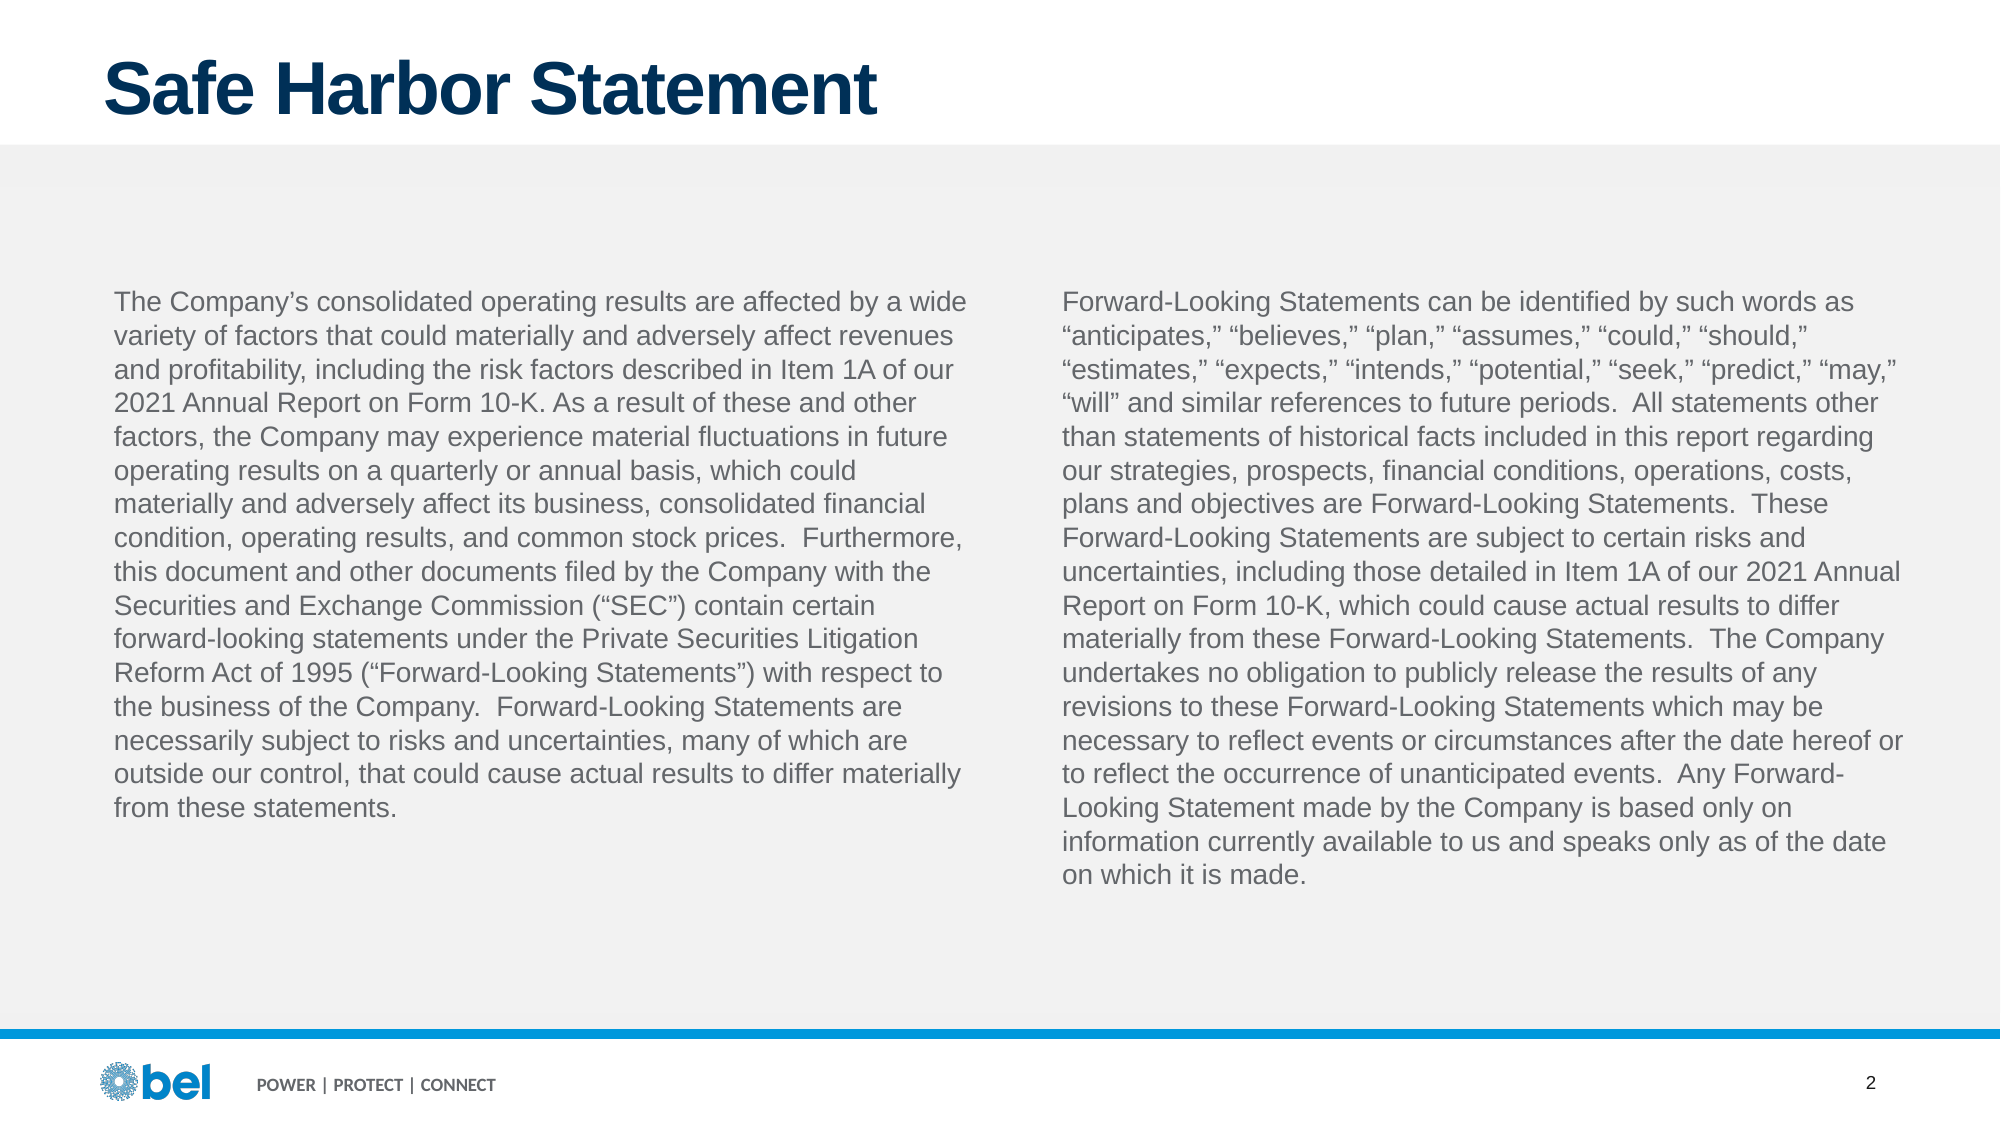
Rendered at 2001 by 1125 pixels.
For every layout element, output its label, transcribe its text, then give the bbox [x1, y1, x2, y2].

text_box The Company’s consolidated operating results are affected by a wide variety of factors that could materially and adversely affect revenues and profitability, including the risk factors described in Item 1A of our 2021 Annual Report on Form 10-K. As a result of these and other factors, the Company may experience material fluctuations in future operating results on a quarterly or annual basis, which could materially and adversely affect its business, consolidated financial condition, operating results, and common stock prices. Furthermore, this document and other documents filed by the Company with the Securities and Exchange Commission (“SEC”) contain certain forward-looking statements under the Private Securities Litigation Reform Act of 1995 (“Forward-Looking Statements”) with respect to the business of the Company. Forward-Looking Statements are necessarily subject to risks and uncertainties, many of which are outside our control, that could cause actual results to differ materially from these statements. Forward-Looking Statements can be identified by such words as “anticipates,” “believes,” “plan,” “assumes,” “could,” “should,” “estimates,” “expects,” “intends,” “potential,” “seek,” “predict,” “may,” “will” and similar references to future periods. All statements other than statements of historical facts included in this report regarding our strategies, prospects, financial conditions, operations, costs, plans and objectives are Forward-Looking Statements. These Forward-Looking Statements are subject to certain risks and uncertainties, including those detailed in Item 1A of our 2021 Annual Report on Form 10-K, which could cause actual results to differ materially from these Forward-Looking Statements. The Company undertakes no obligation to publicly release the results of any revisions to these Forward-Looking Statements which may be necessary to reflect events or circumstances after the date hereof or to reflect the occurrence of unanticipated events. Any Forward-Looking Statement made by the Company is based only on information currently available to us and speaks only as of the date on which it is made. [98, 276, 1937, 914]
text_box Safe Harbor Statement [98, 52, 1901, 171]
picture [100, 1062, 210, 1101]
